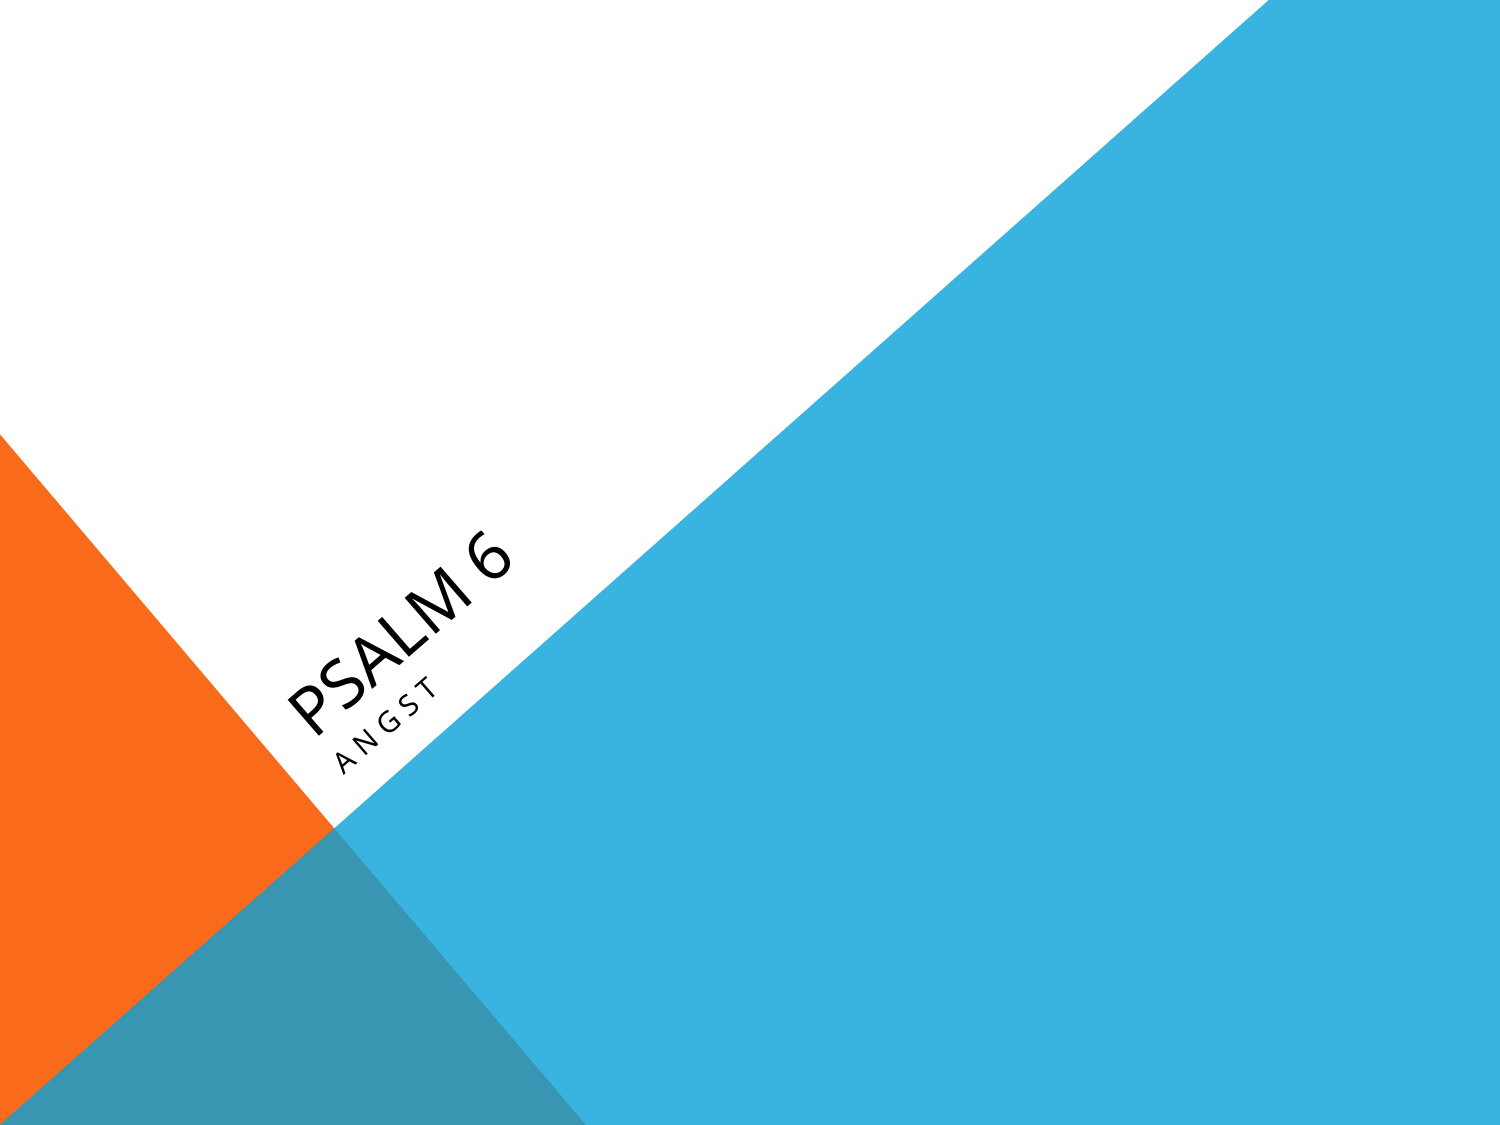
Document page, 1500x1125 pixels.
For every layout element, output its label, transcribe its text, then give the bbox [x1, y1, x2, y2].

title Psalm 6 [182, 4, 1012, 761]
subtitle Angst [312, 61, 1154, 804]
